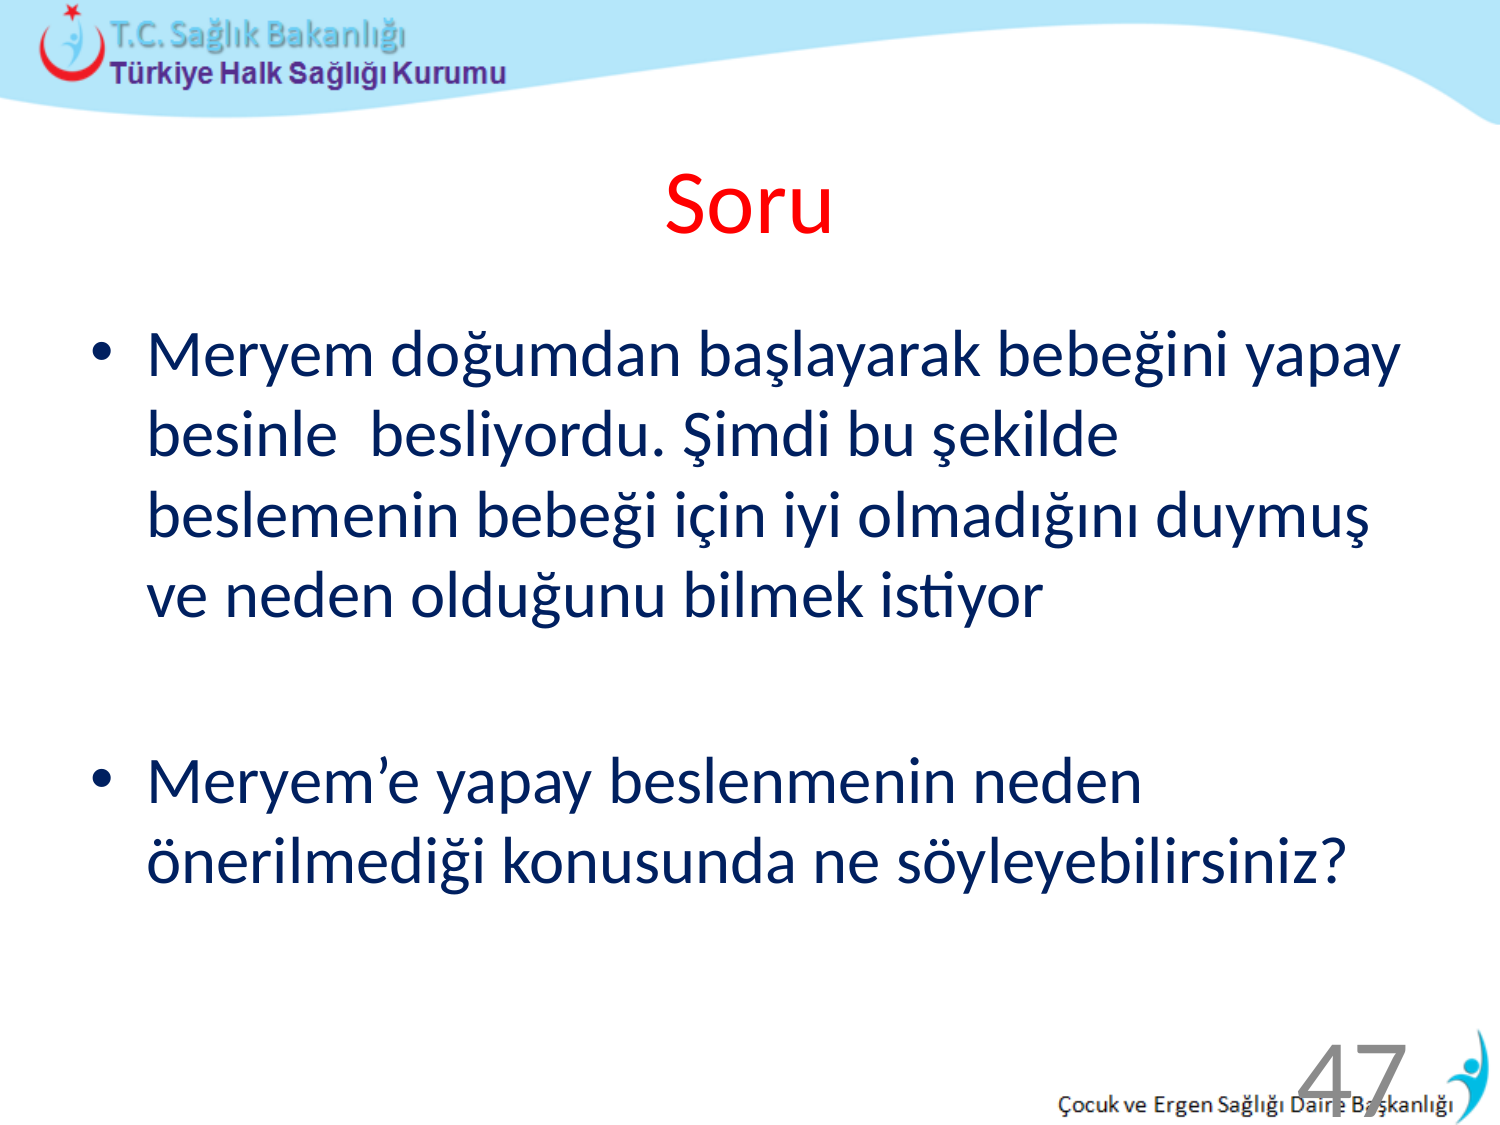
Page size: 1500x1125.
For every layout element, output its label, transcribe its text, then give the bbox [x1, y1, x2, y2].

list Meryem doğumdan başlayarak bebeğini yapay besinle besliyordu. Şimdi bu şekilde beslemenin bebeği için iyi olmadığını duymuş ve neden olduğunu bilmek istiyor Meryem’e yapay beslenmenin neden önerilmediği konusunda ne söyleyebilirsiniz? [75, 302, 1425, 1005]
title Soru [75, 103, 1425, 291]
picture [0, 0, 1500, 1125]
slide_number 47 [1074, 1042, 1425, 1103]
